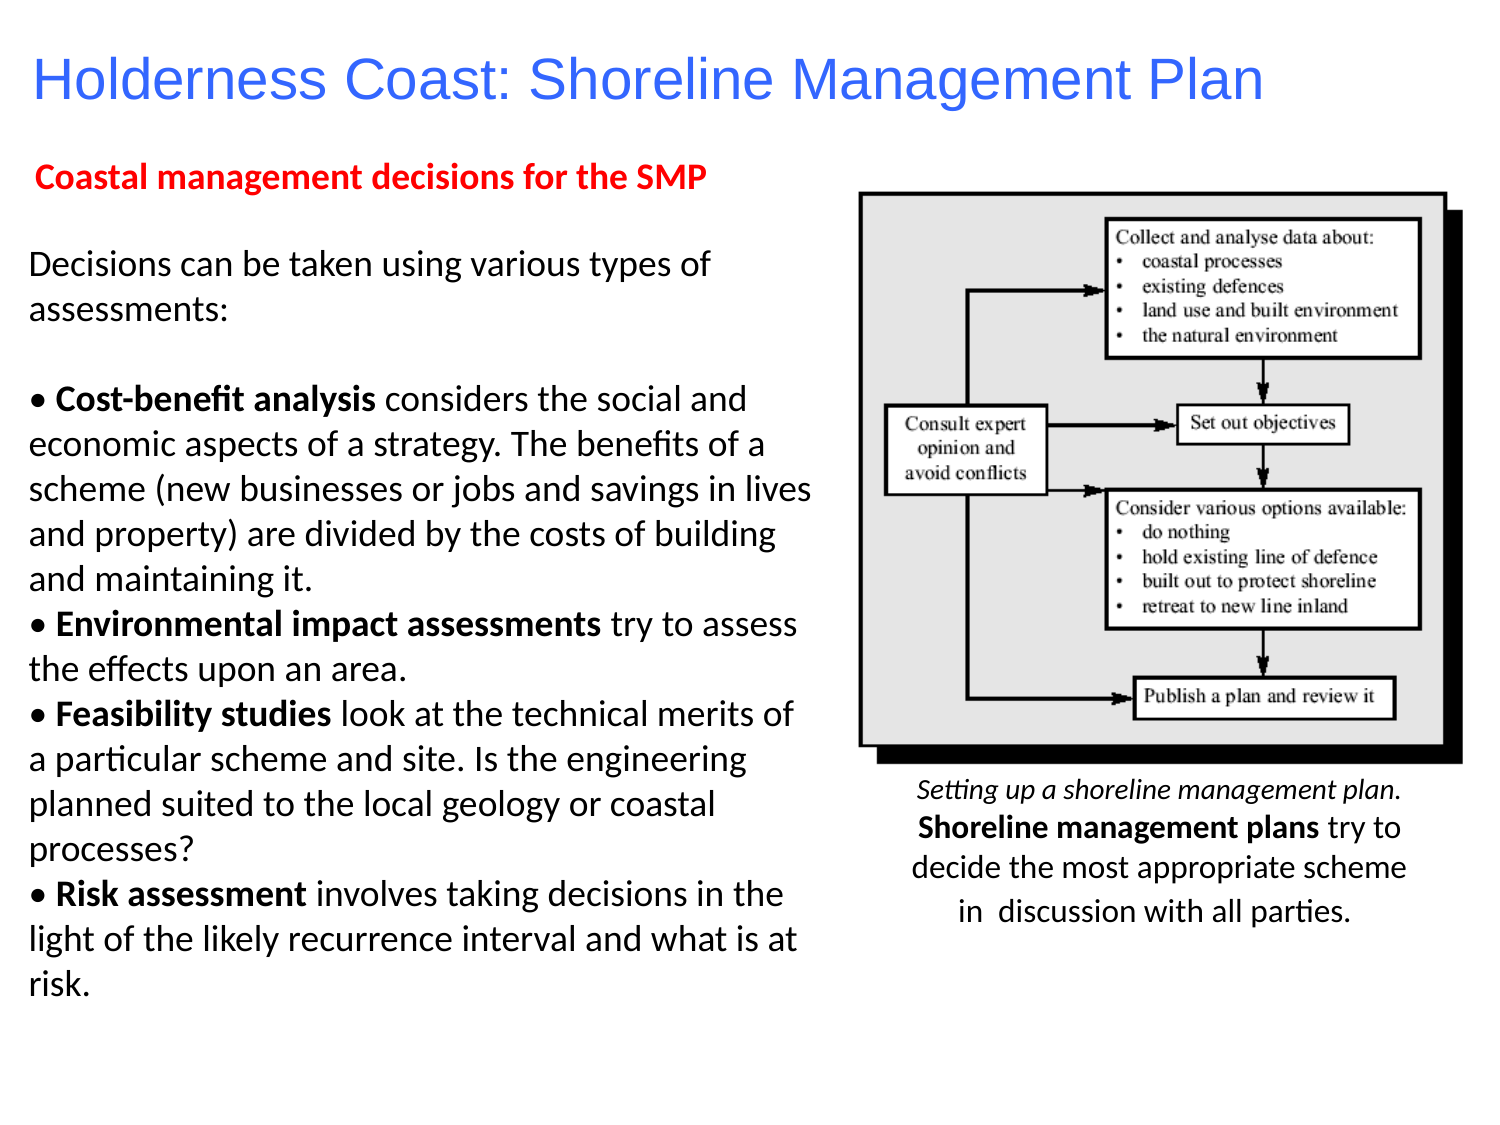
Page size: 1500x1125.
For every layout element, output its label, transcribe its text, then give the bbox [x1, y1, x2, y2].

text_box Coastal management decisions for the SMP [20, 145, 723, 205]
text_box Decisions can be taken using various types of assessments: • Cost-benefit analysis considers the social and economic aspects of a strategy. The benefits of a scheme (new businesses or jobs and savings in lives and property) are divided by the costs of building and maintaining it. • Environmental impact assessments try to assess the effects upon an area. • Feasibility studies look at the technical merits of a particular scheme and site. Is the engineering planned suited to the local geology or coastal processes? • Risk assessment involves taking decisions in the light of the likely recurrence interval and what is at risk. [13, 231, 829, 1012]
picture [849, 189, 1470, 775]
text_box Setting up a shoreline management plan. Shoreline management plans try to decide the most appropriate scheme in discussion with all parties. [882, 783, 1438, 938]
title Holderness Coast: Shoreline Management Plan [17, 0, 1400, 171]
